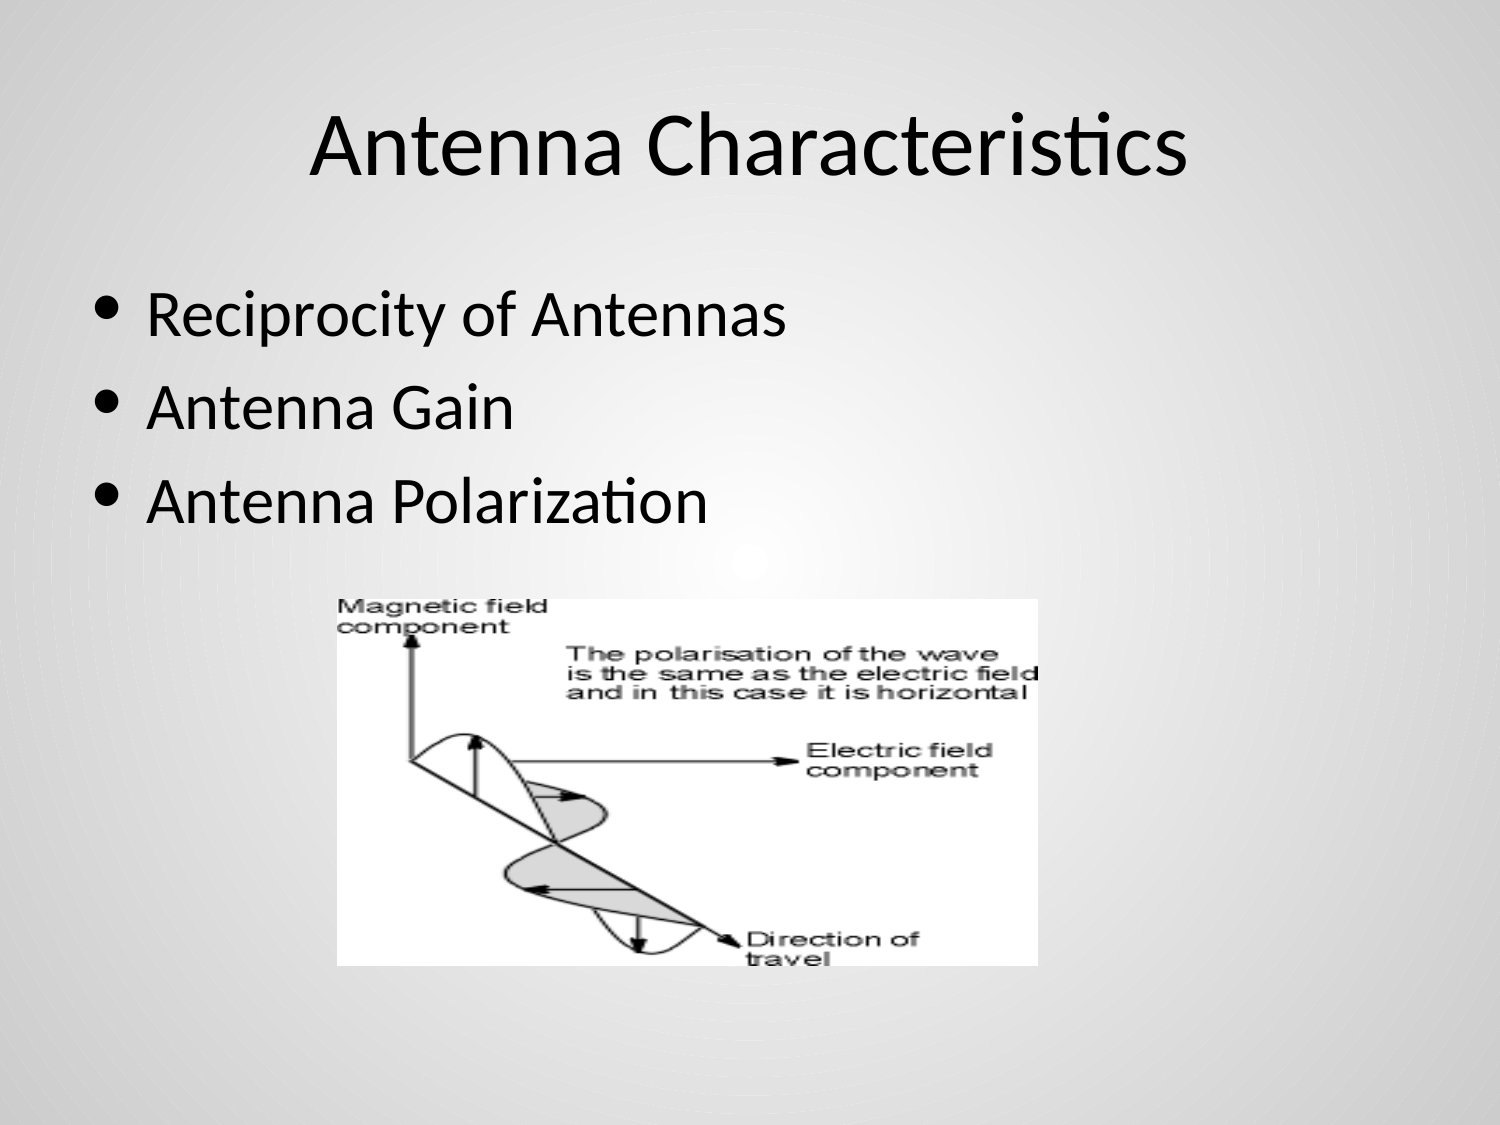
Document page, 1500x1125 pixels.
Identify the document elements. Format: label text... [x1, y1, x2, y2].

list Reciprocity of Antennas Antenna Gain Antenna Polarization [75, 262, 1425, 1005]
title Antenna Characteristics [75, 45, 1425, 233]
picture [337, 599, 1038, 966]
